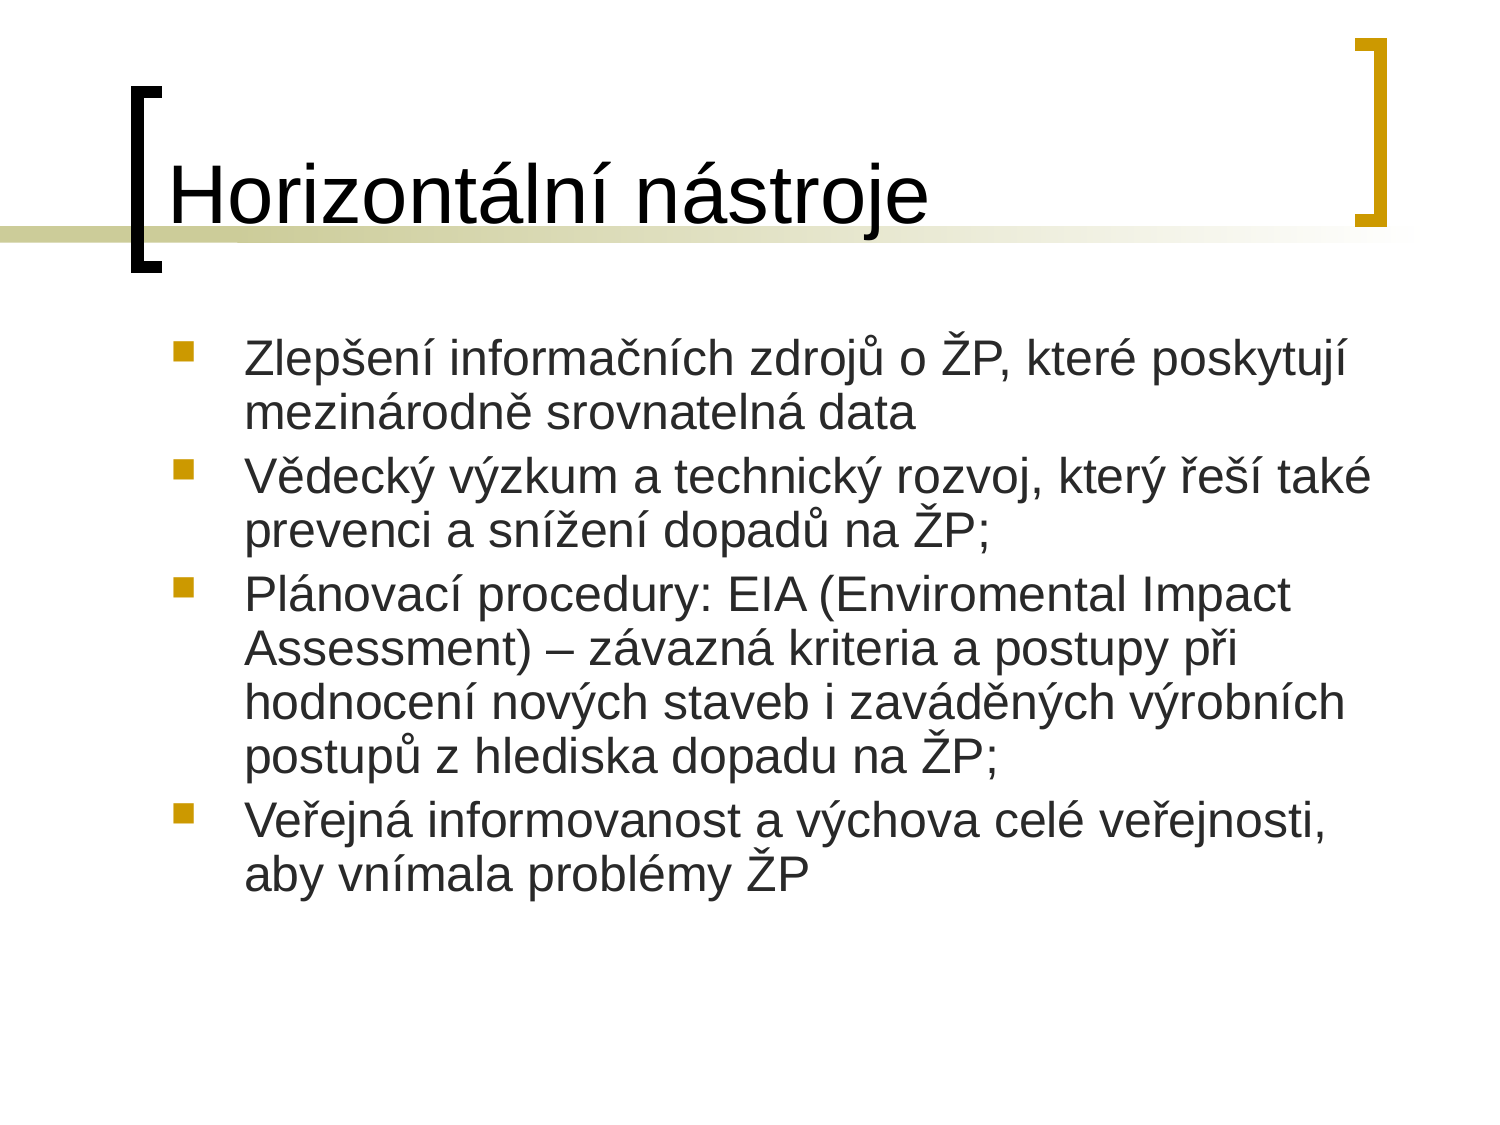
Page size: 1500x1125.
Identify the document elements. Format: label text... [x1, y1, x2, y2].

title Horizontální nástroje [152, 15, 1328, 248]
list Zlepšení informačních zdrojů o ŽP, které poskytují mezinárodně srovnatelná data Vědecký výzkum a technický rozvoj, který řeší také prevenci a snížení dopadů na ŽP; Plánovací procedury: EIA (Enviromental Impact Assessment) – závazná kriteria a postupy při hodnocení nových staveb i zaváděných výrobních postupů z hlediska dopadu na ŽP; Veřejná informovanost a výchova celé veřejnosti, aby vnímala problémy ŽP [155, 324, 1413, 929]
